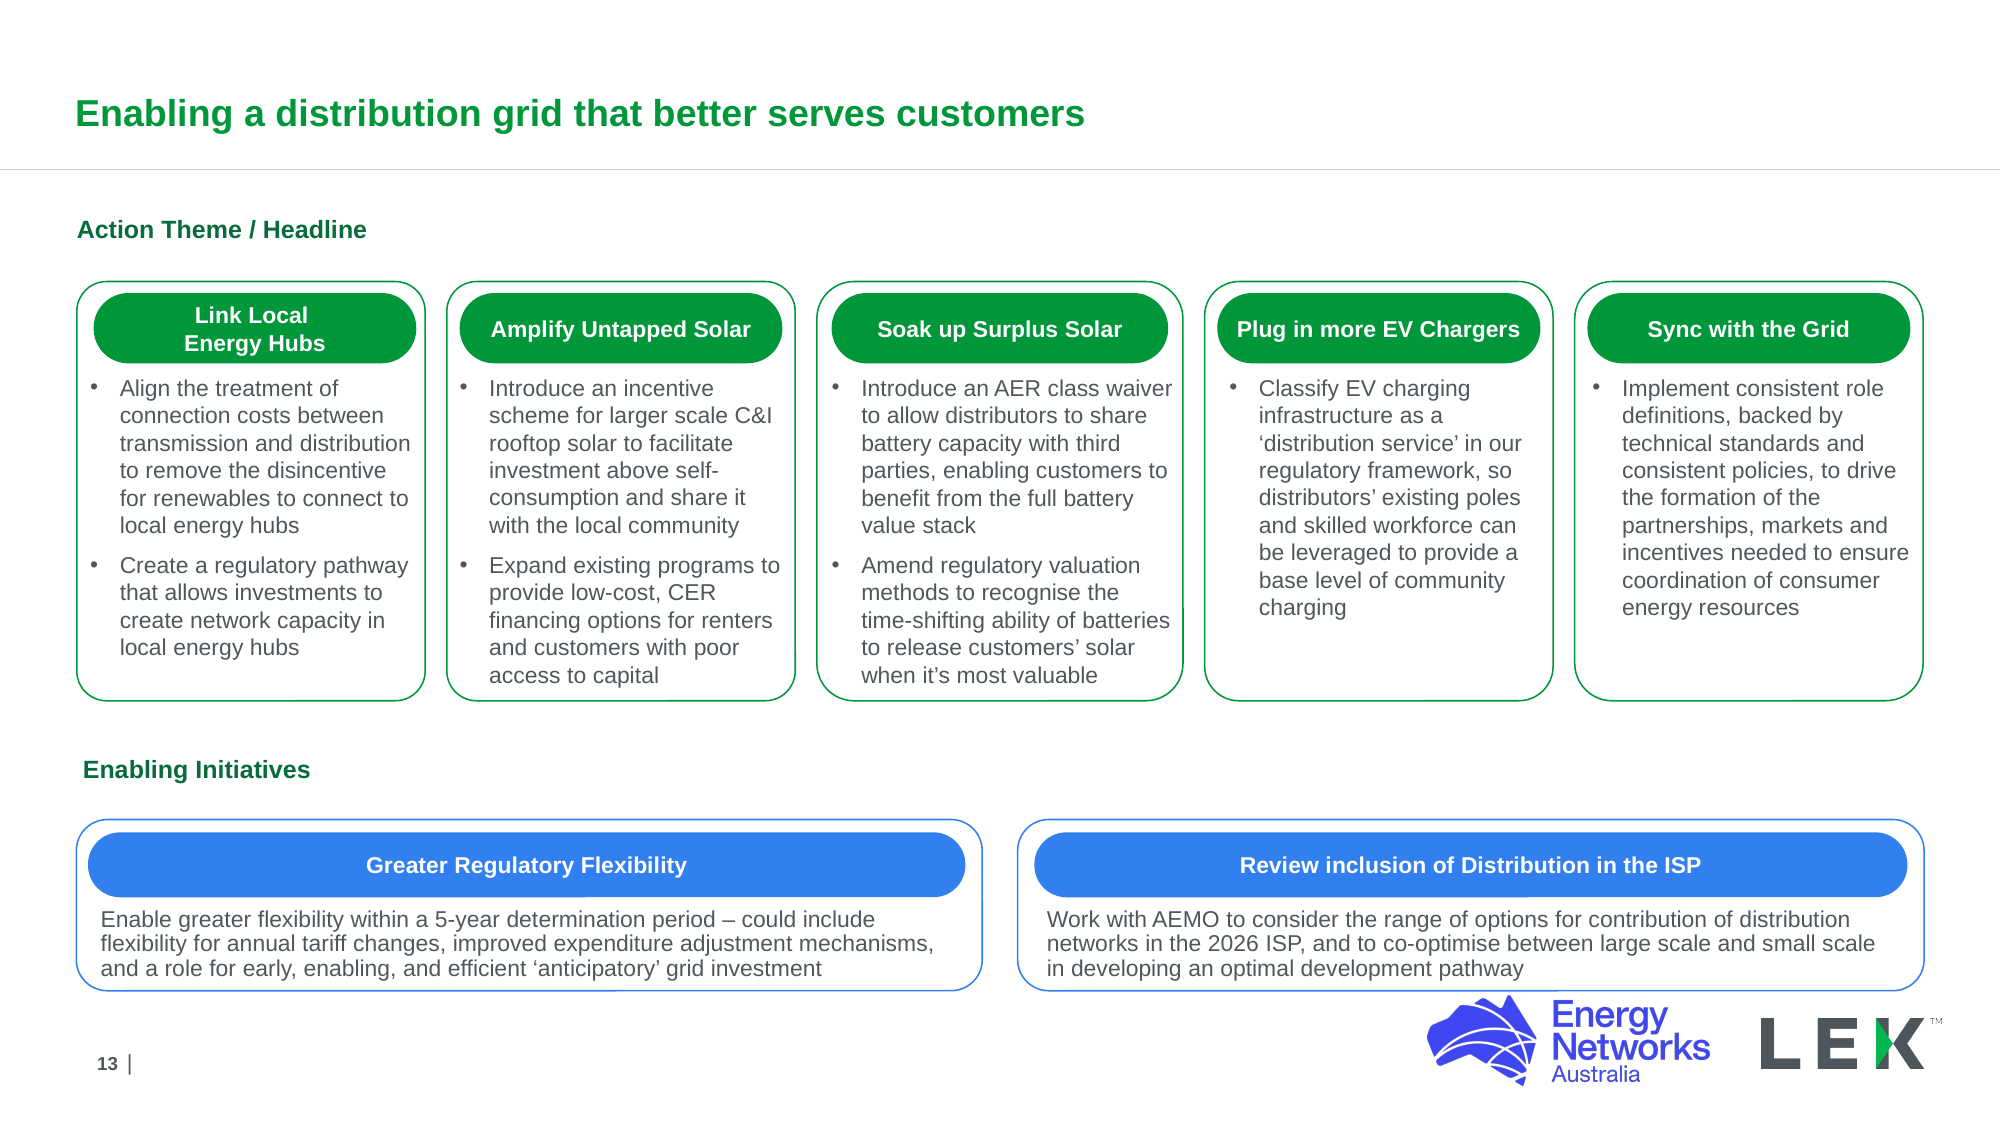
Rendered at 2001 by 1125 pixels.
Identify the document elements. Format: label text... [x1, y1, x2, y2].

text_box Review inclusion of Distribution in the ISP [1034, 832, 1908, 898]
text_box [76, 281, 426, 701]
text_box [76, 819, 983, 991]
text_box Enabling Initiatives [82, 753, 570, 810]
text_box Plug in more EV Chargers [1217, 293, 1541, 364]
text_box Introduce an incentive scheme for larger scale C&I rooftop solar to facilitate investment above self-consumption and share it with the local community Expand existing programs to provide low-cost, CER financing options for renters and customers with poor access to capital [459, 373, 783, 616]
text_box [1017, 819, 1925, 991]
text_box Sync with the Grid [1587, 293, 1911, 364]
text_box [446, 281, 796, 701]
picture [1761, 1018, 1942, 1069]
text_box [1574, 281, 1924, 701]
title Enabling a distribution grid that better serves customers [75, 15, 1924, 135]
picture [1427, 995, 1710, 1086]
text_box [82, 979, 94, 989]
text_box Link Local Energy Hubs [93, 293, 417, 364]
text_box Greater Regulatory Flexibility [87, 832, 966, 898]
text_box [1204, 281, 1554, 701]
text_box Amplify Untapped Solar [459, 293, 783, 364]
list Action Theme / Headline [76, 213, 629, 260]
text_box [816, 281, 1183, 701]
text_box Soak up Surplus Solar [831, 293, 1169, 364]
